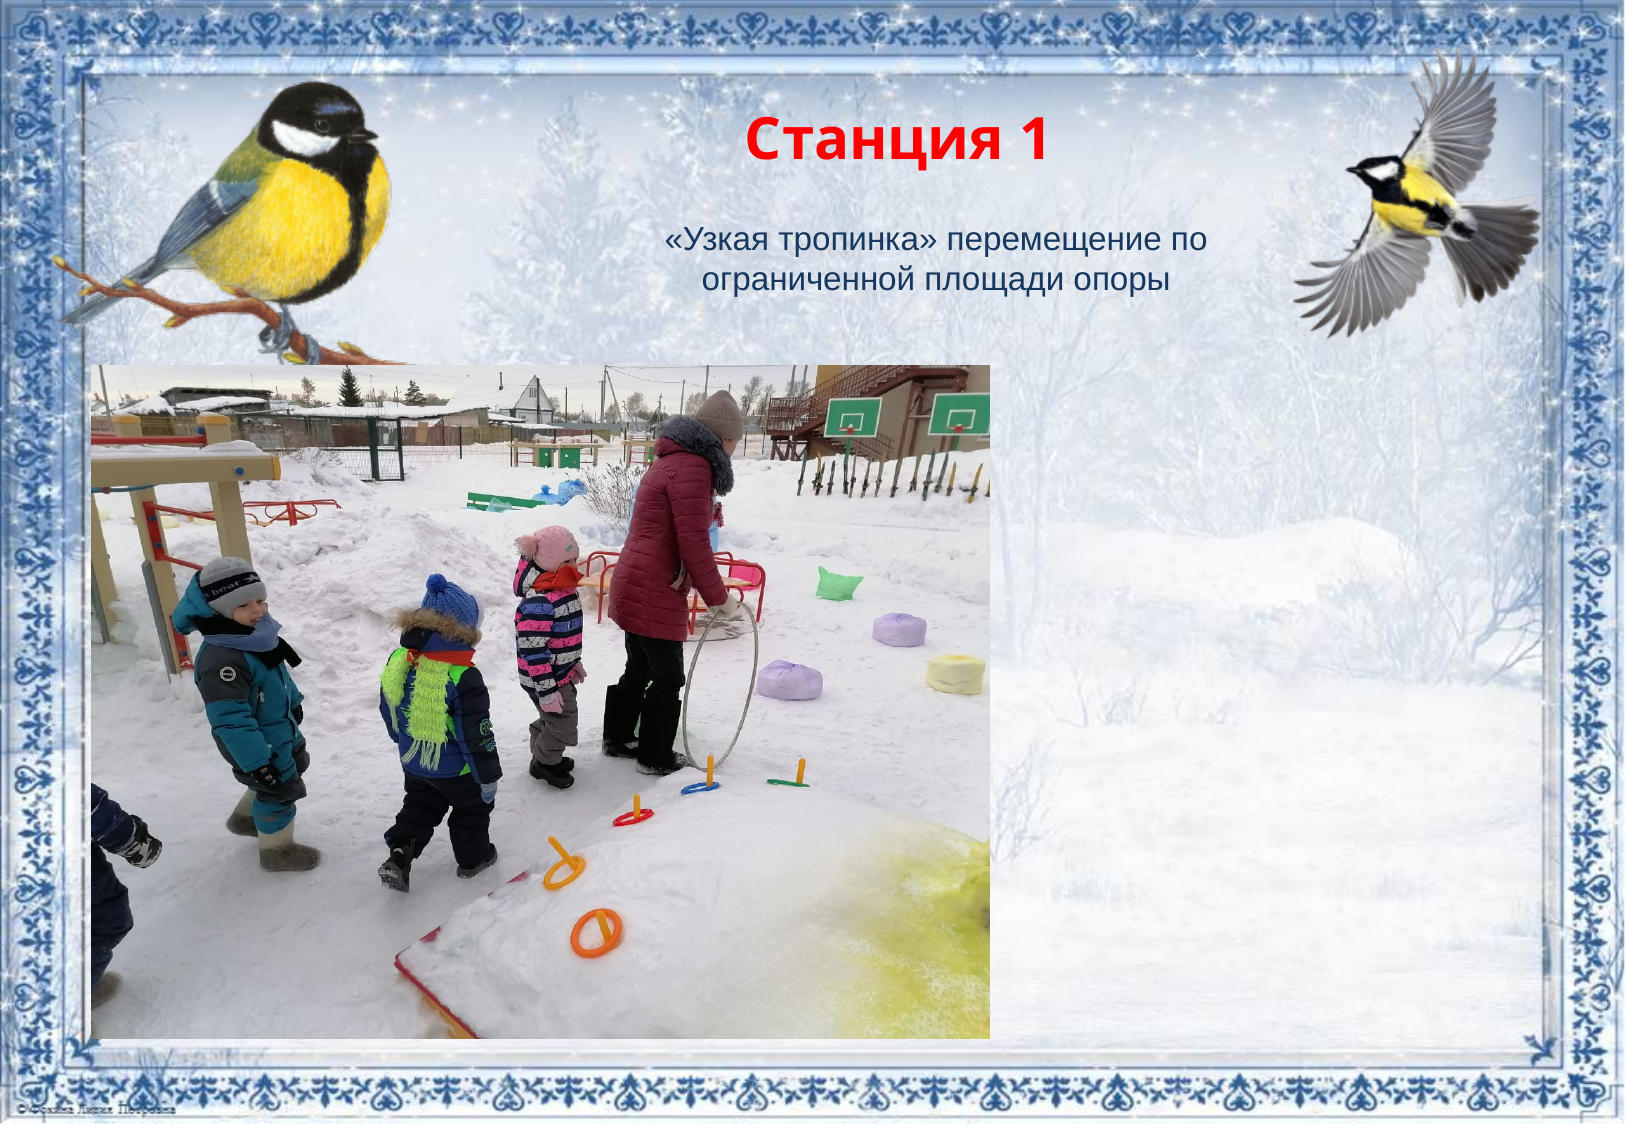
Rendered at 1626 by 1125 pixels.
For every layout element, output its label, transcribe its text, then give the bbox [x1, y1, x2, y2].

text_box «Узкая тропинка» перемещение по ограниченной площади опоры [599, 209, 1274, 305]
picture [0, 0, 1626, 1125]
text_box Станция 1 [730, 93, 1068, 209]
